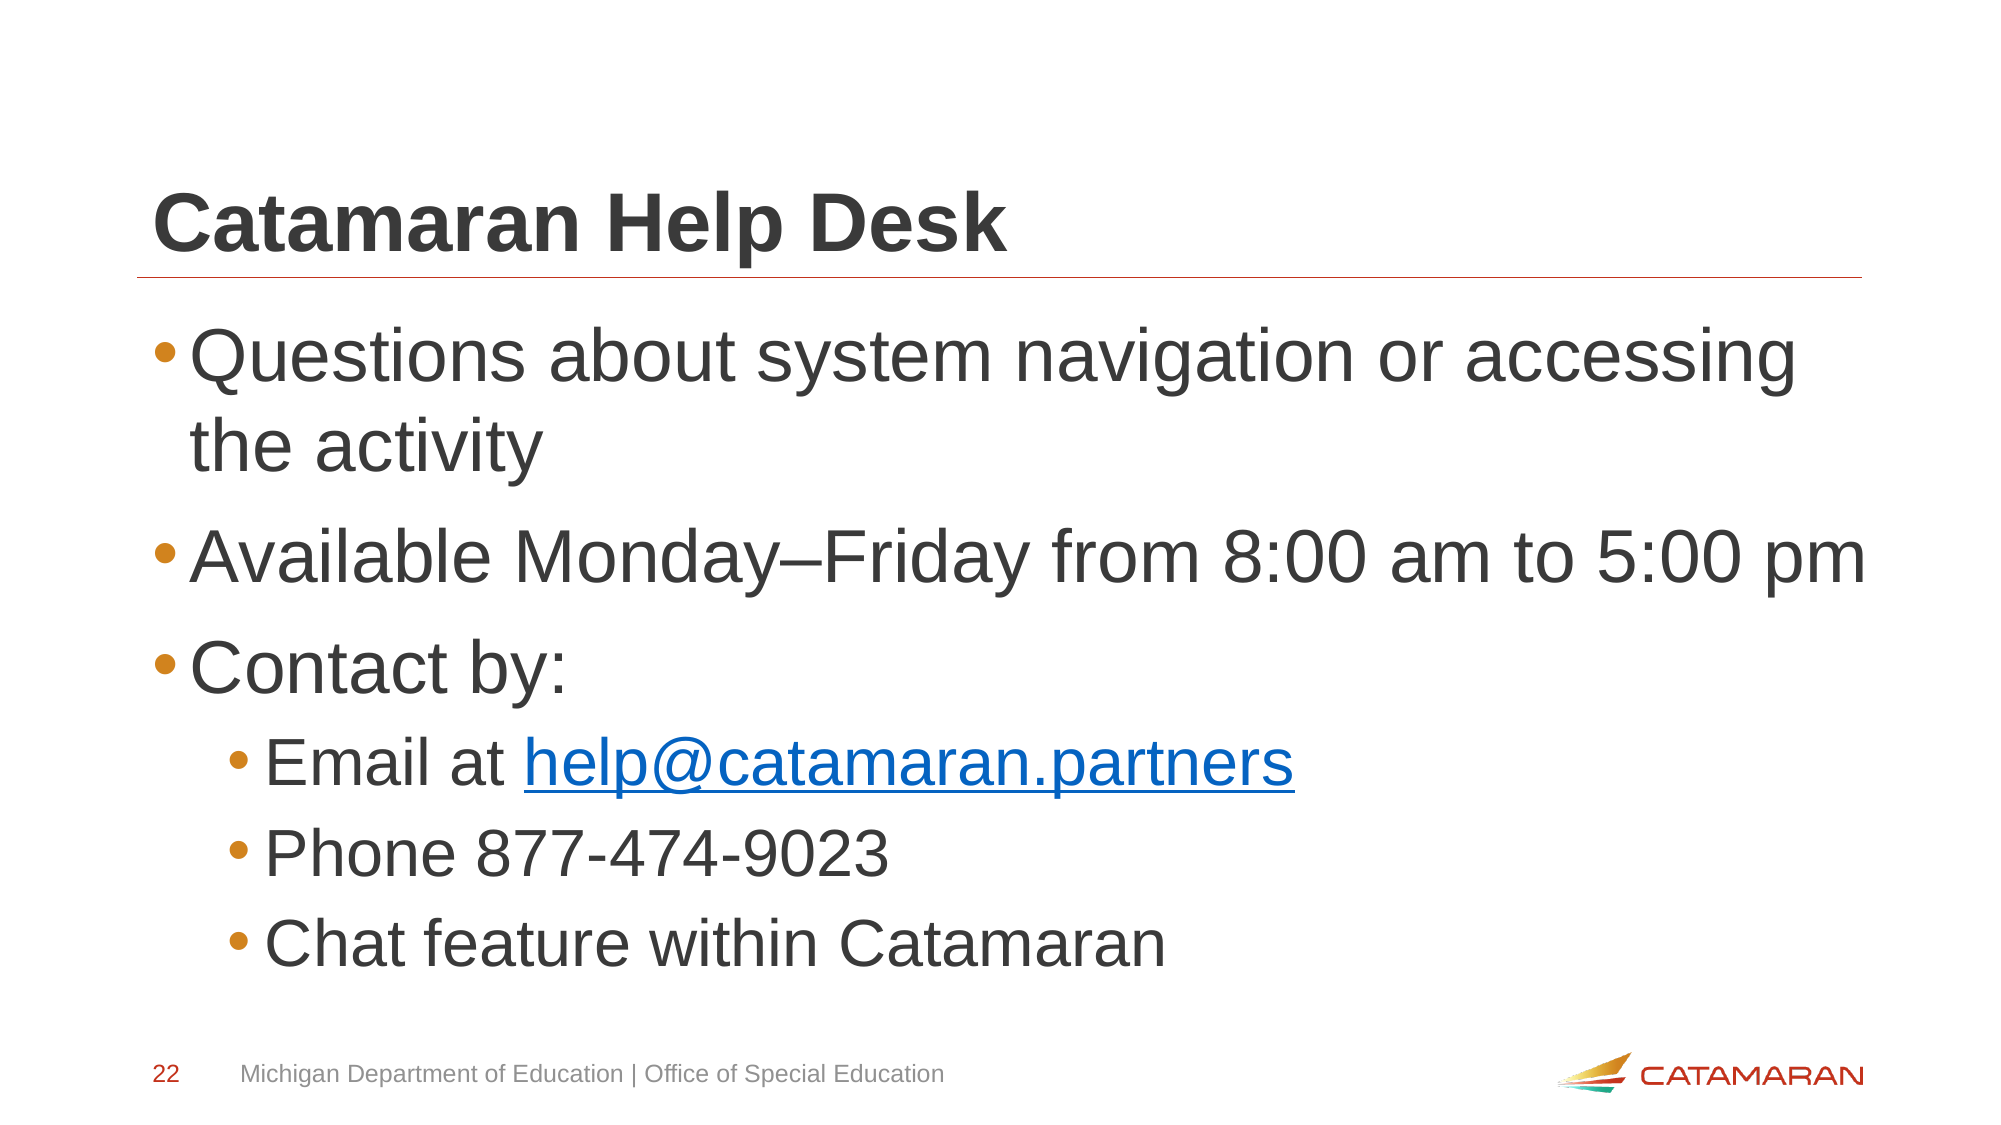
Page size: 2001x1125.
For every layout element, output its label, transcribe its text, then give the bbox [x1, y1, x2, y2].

footer Michigan Department of Education | Office of Special Education [225, 1042, 1484, 1103]
title Catamaran Help Desk [137, 59, 1863, 278]
slide_number 22 [137, 1042, 205, 1103]
picture [1557, 1052, 1863, 1093]
list Questions about system navigation or accessing the activity Available Monday–Friday from 8:00 am to 5:00 pm Contact by: Email at help@catamaran.partners Phone 877-474-9023 Chat feature within Catamaran [137, 299, 1891, 1014]
